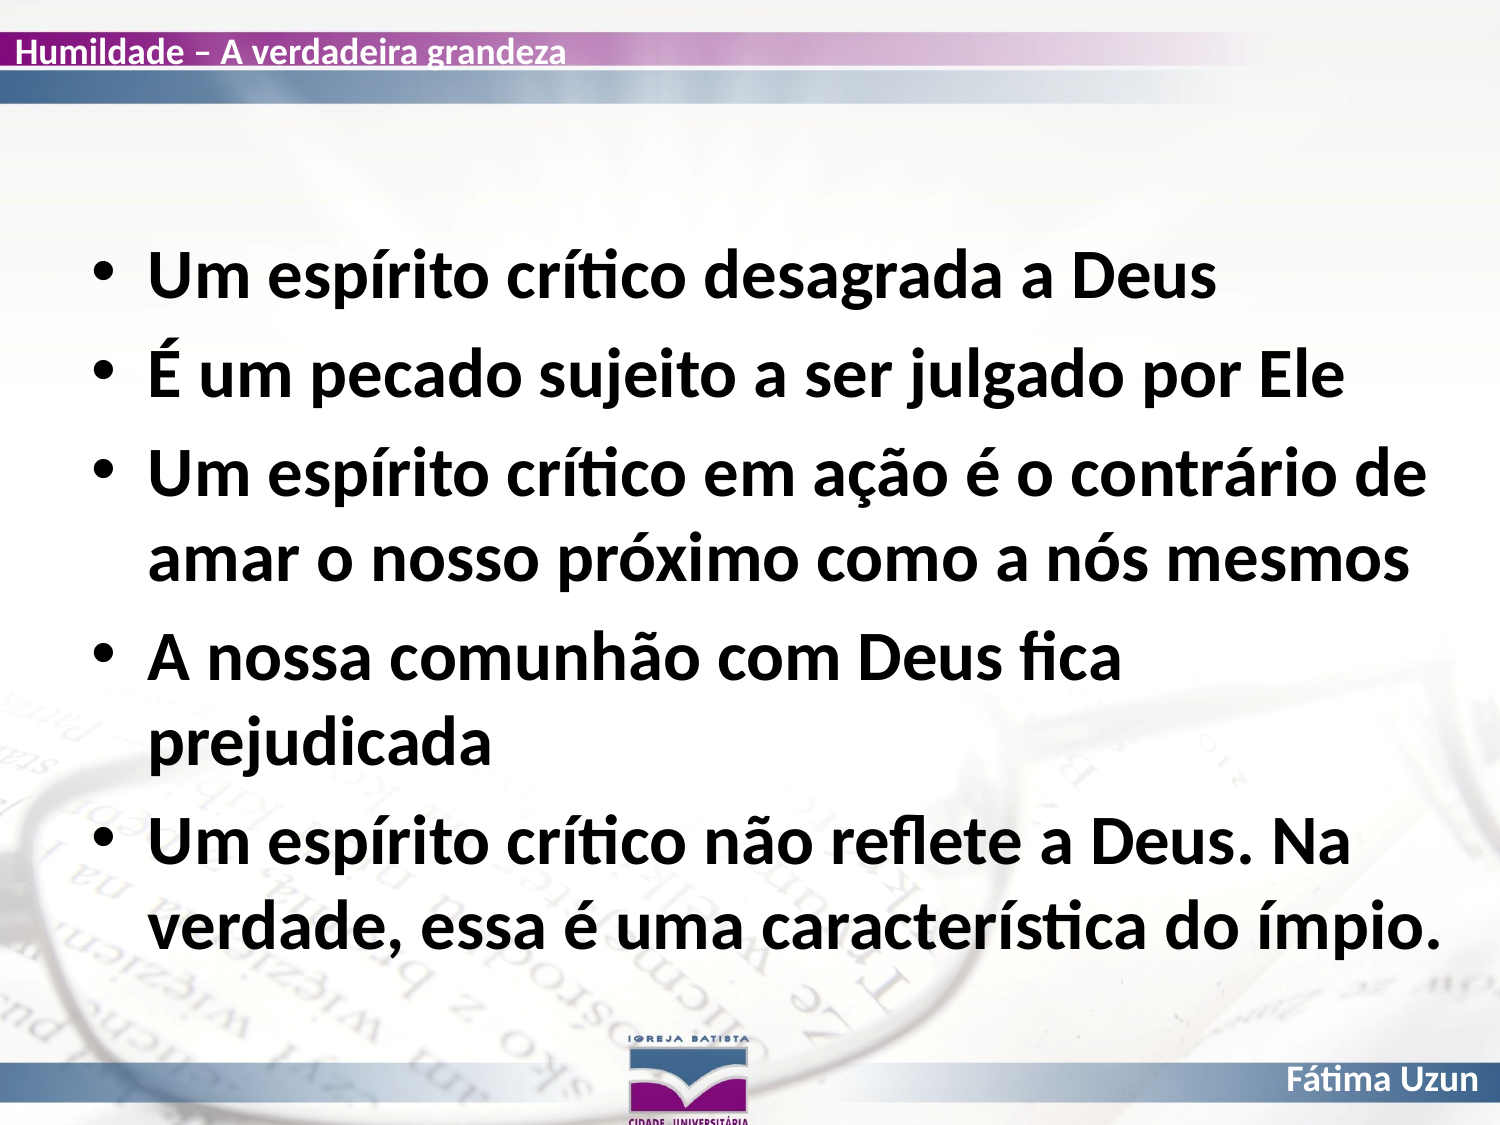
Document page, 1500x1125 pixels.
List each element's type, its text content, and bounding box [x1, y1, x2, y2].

picture [0, 0, 1500, 1125]
subtitle Um espírito crítico desagrada a Deus É um pecado sujeito a ser julgado por Ele Um espírito crítico em ação é o contrário de amar o nosso próximo como a nós mesmos A nossa comunhão com Deus fica prejudicada Um espírito crítico não reflete a Deus. Na verdade, essa é uma característica do ímpio. [76, 219, 1471, 1000]
title [271, 196, 1500, 1047]
